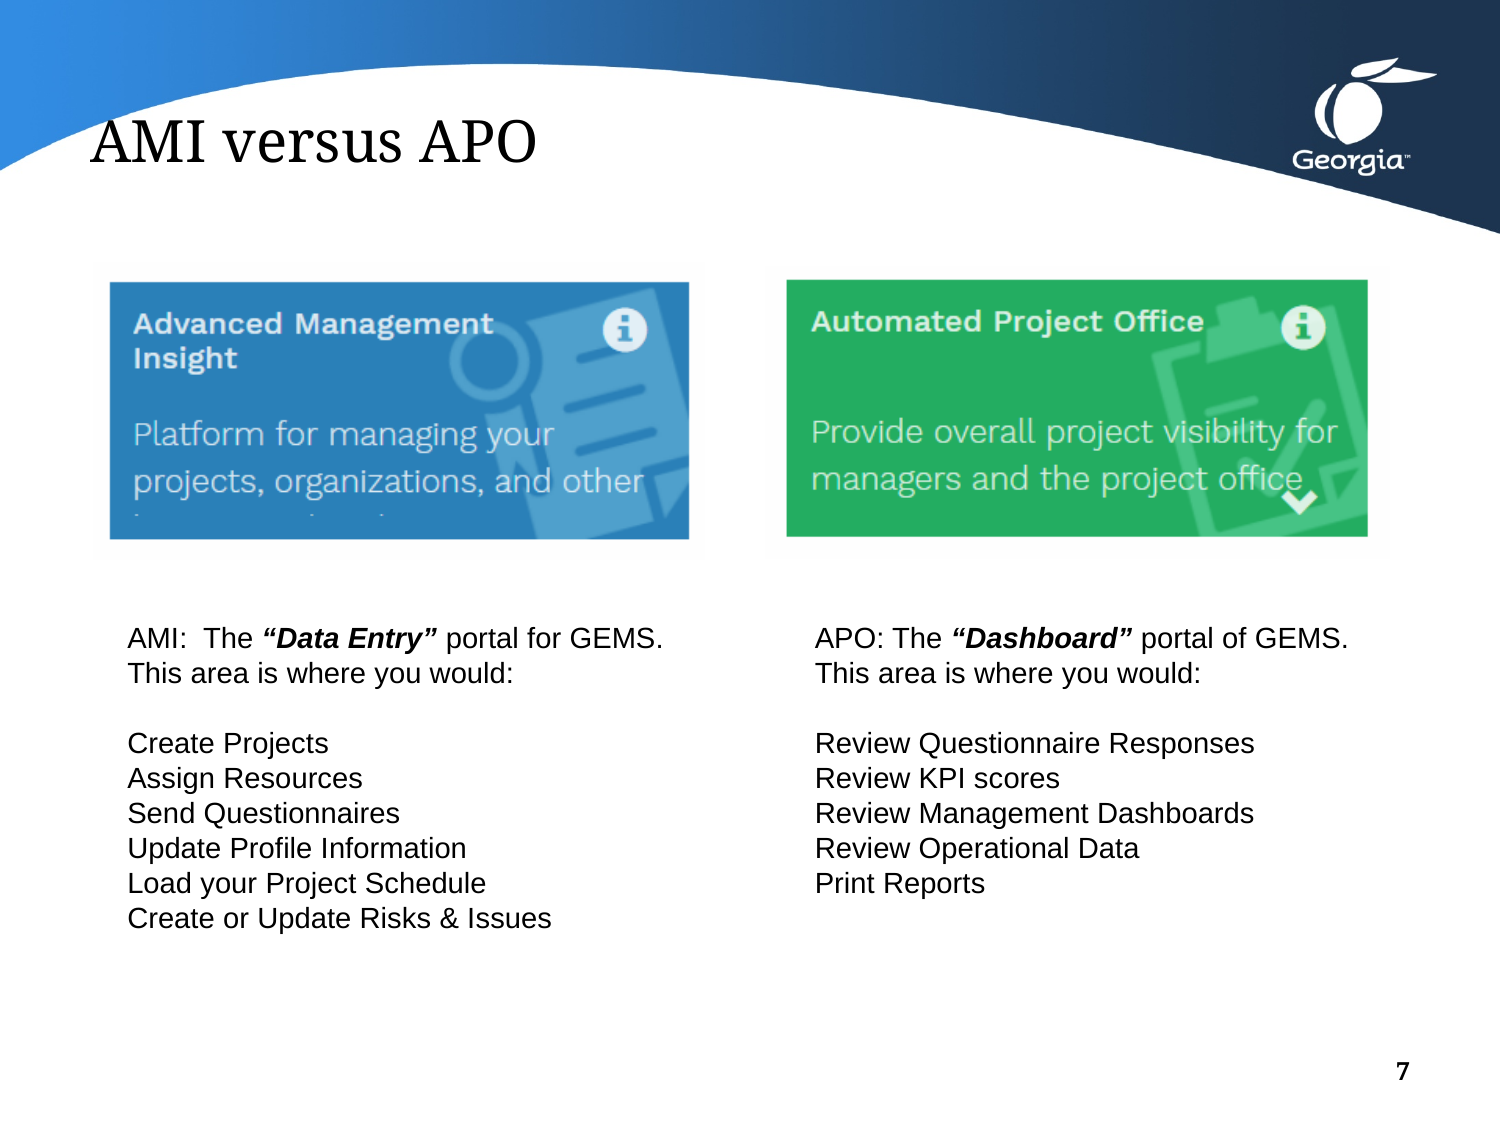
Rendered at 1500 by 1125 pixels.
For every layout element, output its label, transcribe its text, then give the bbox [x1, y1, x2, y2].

text_box AMI: The “Data Entry” portal for GEMS. This area is where you would: Create Projects Assign Resources Send Questionnaires Update Profile Information Load your Project Schedule Create or Update Risks & Issues [112, 612, 700, 977]
picture [0, 0, 1500, 1125]
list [765, 265, 1390, 559]
slide_number 7 [1074, 1042, 1425, 1103]
title AMI versus APO [75, 45, 1425, 233]
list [93, 262, 705, 560]
text_box APO: The “Dashboard” portal of GEMS. This area is where you would: Review Questionnaire Responses Review KPI scores Review Management Dashboards Review Operational Data Print Reports [800, 612, 1375, 907]
